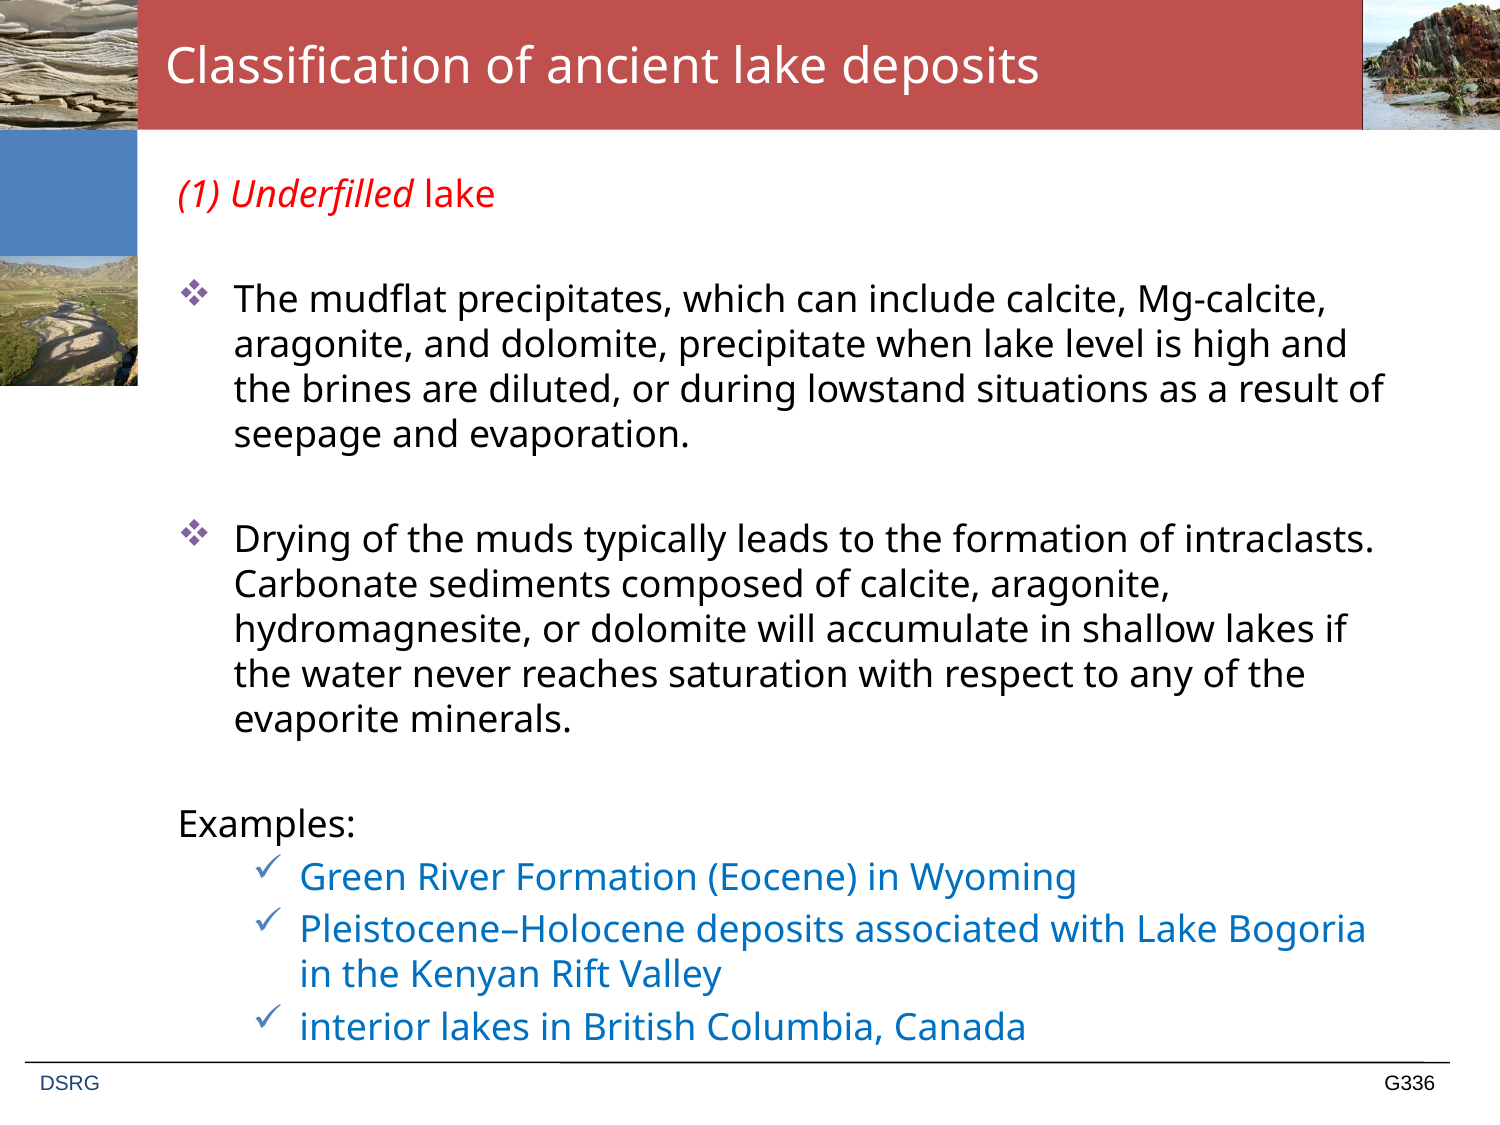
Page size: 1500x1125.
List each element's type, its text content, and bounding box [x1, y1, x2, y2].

picture [0, 0, 138, 130]
list (1) Underfilled lake The mudflat precipitates, which can include calcite, Mg-calcite, aragonite, and dolomite, precipitate when lake level is high and the brines are diluted, or during lowstand situations as a result of seepage and evaporation. Drying of the muds typically leads to the formation of intraclasts. Carbonate sediments composed of calcite, aragonite, hydromagnesite, or dolomite will accumulate in shallow lakes if the water never reaches saturation with respect to any of the evaporite minerals. Examples: Green River Formation (Eocene) in Wyoming Pleistocene–Holocene deposits associated with Lake Bogoria in the Kenyan Rift Valley interior lakes in British Columbia, Canada [162, 162, 1425, 1063]
title Classification of ancient lake deposits [150, 17, 1350, 111]
picture [0, 256, 138, 386]
picture [1362, 0, 1500, 130]
slide_number G336 [1100, 1062, 1450, 1103]
footer DSRG [24, 1062, 500, 1125]
